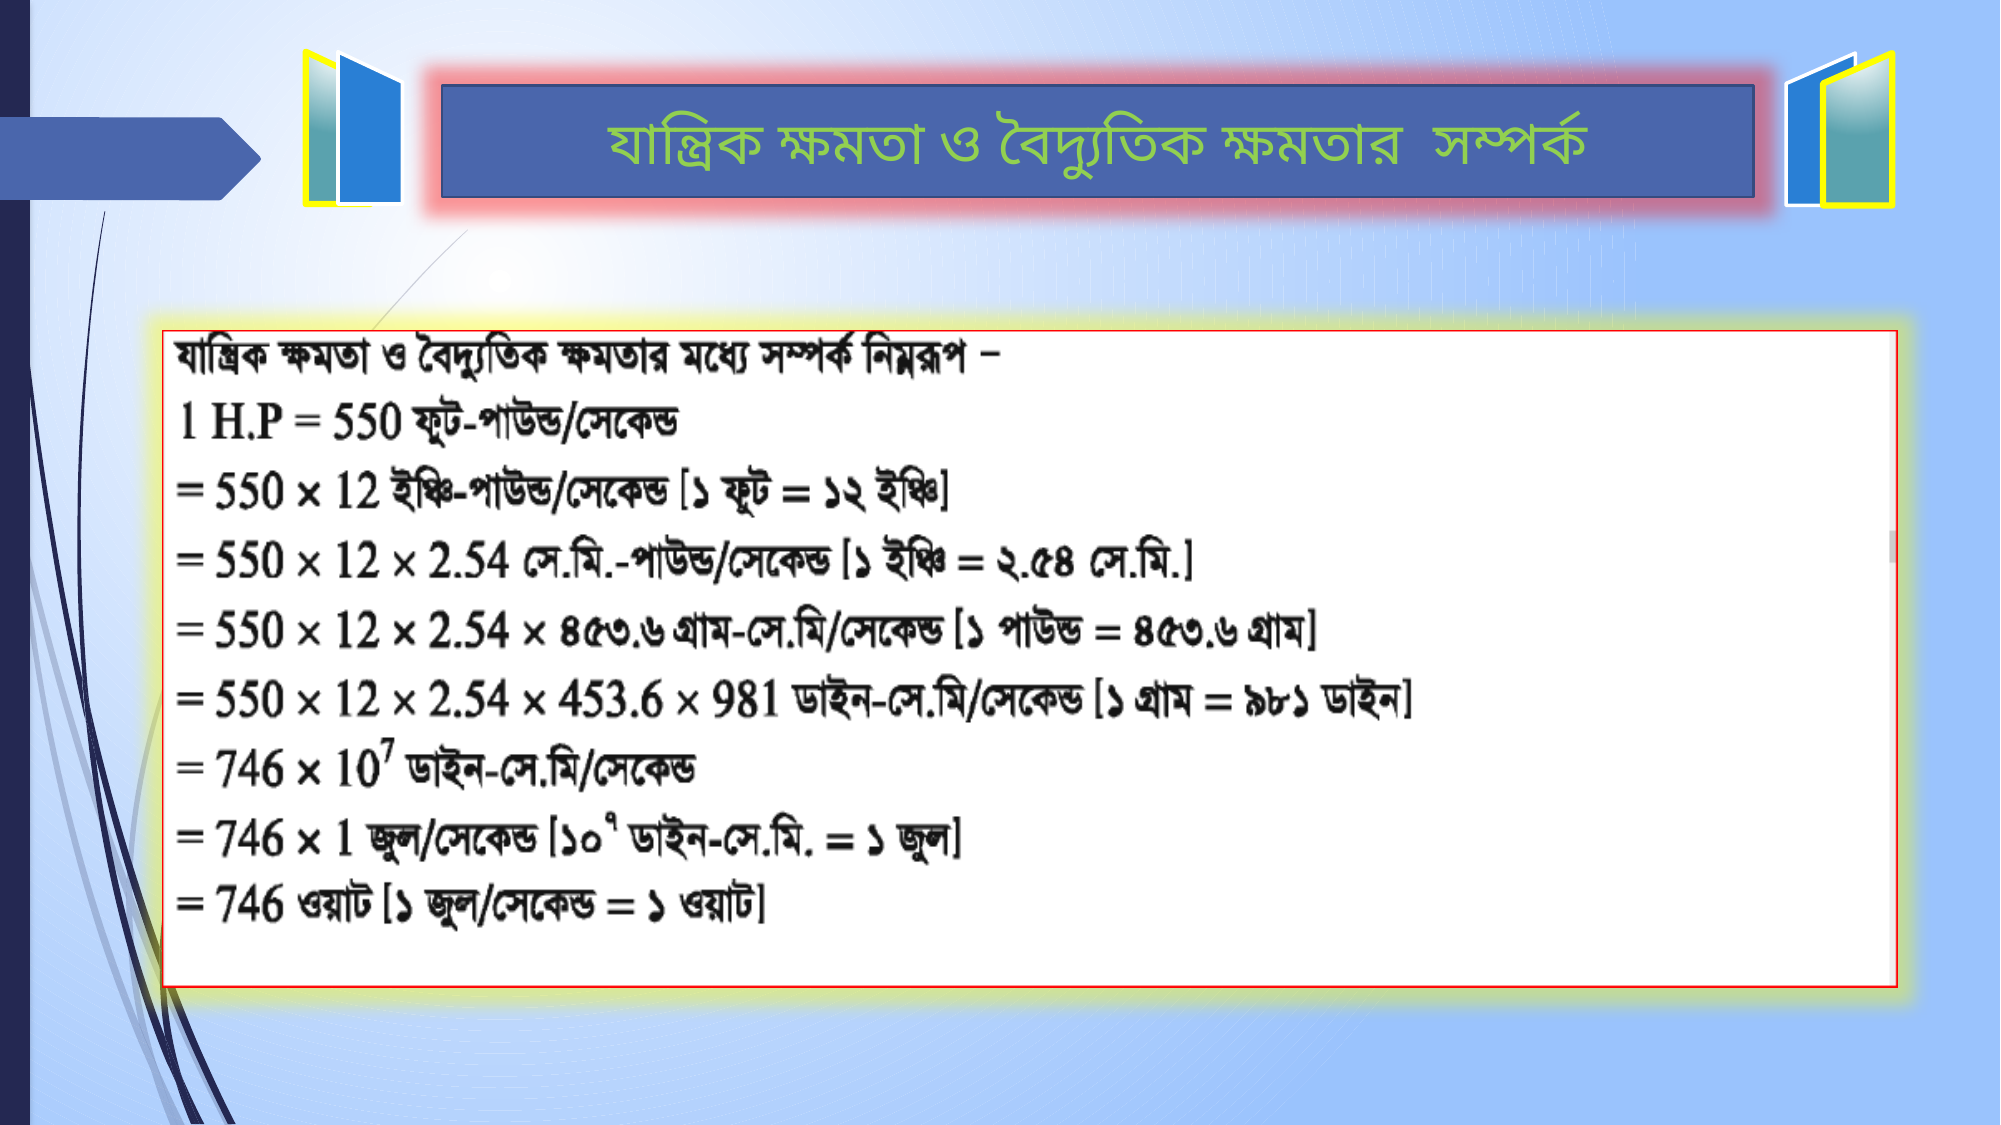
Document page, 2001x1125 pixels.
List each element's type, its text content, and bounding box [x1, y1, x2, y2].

text_box [336, 50, 405, 206]
text_box [1784, 51, 1858, 208]
picture [162, 330, 1898, 988]
text_box যান্ত্রিক ক্ষমতা ও বৈদ্যুতিক ক্ষমতার সম্পর্ক [441, 84, 1755, 198]
text_box [1821, 51, 1894, 207]
text_box [304, 50, 337, 206]
